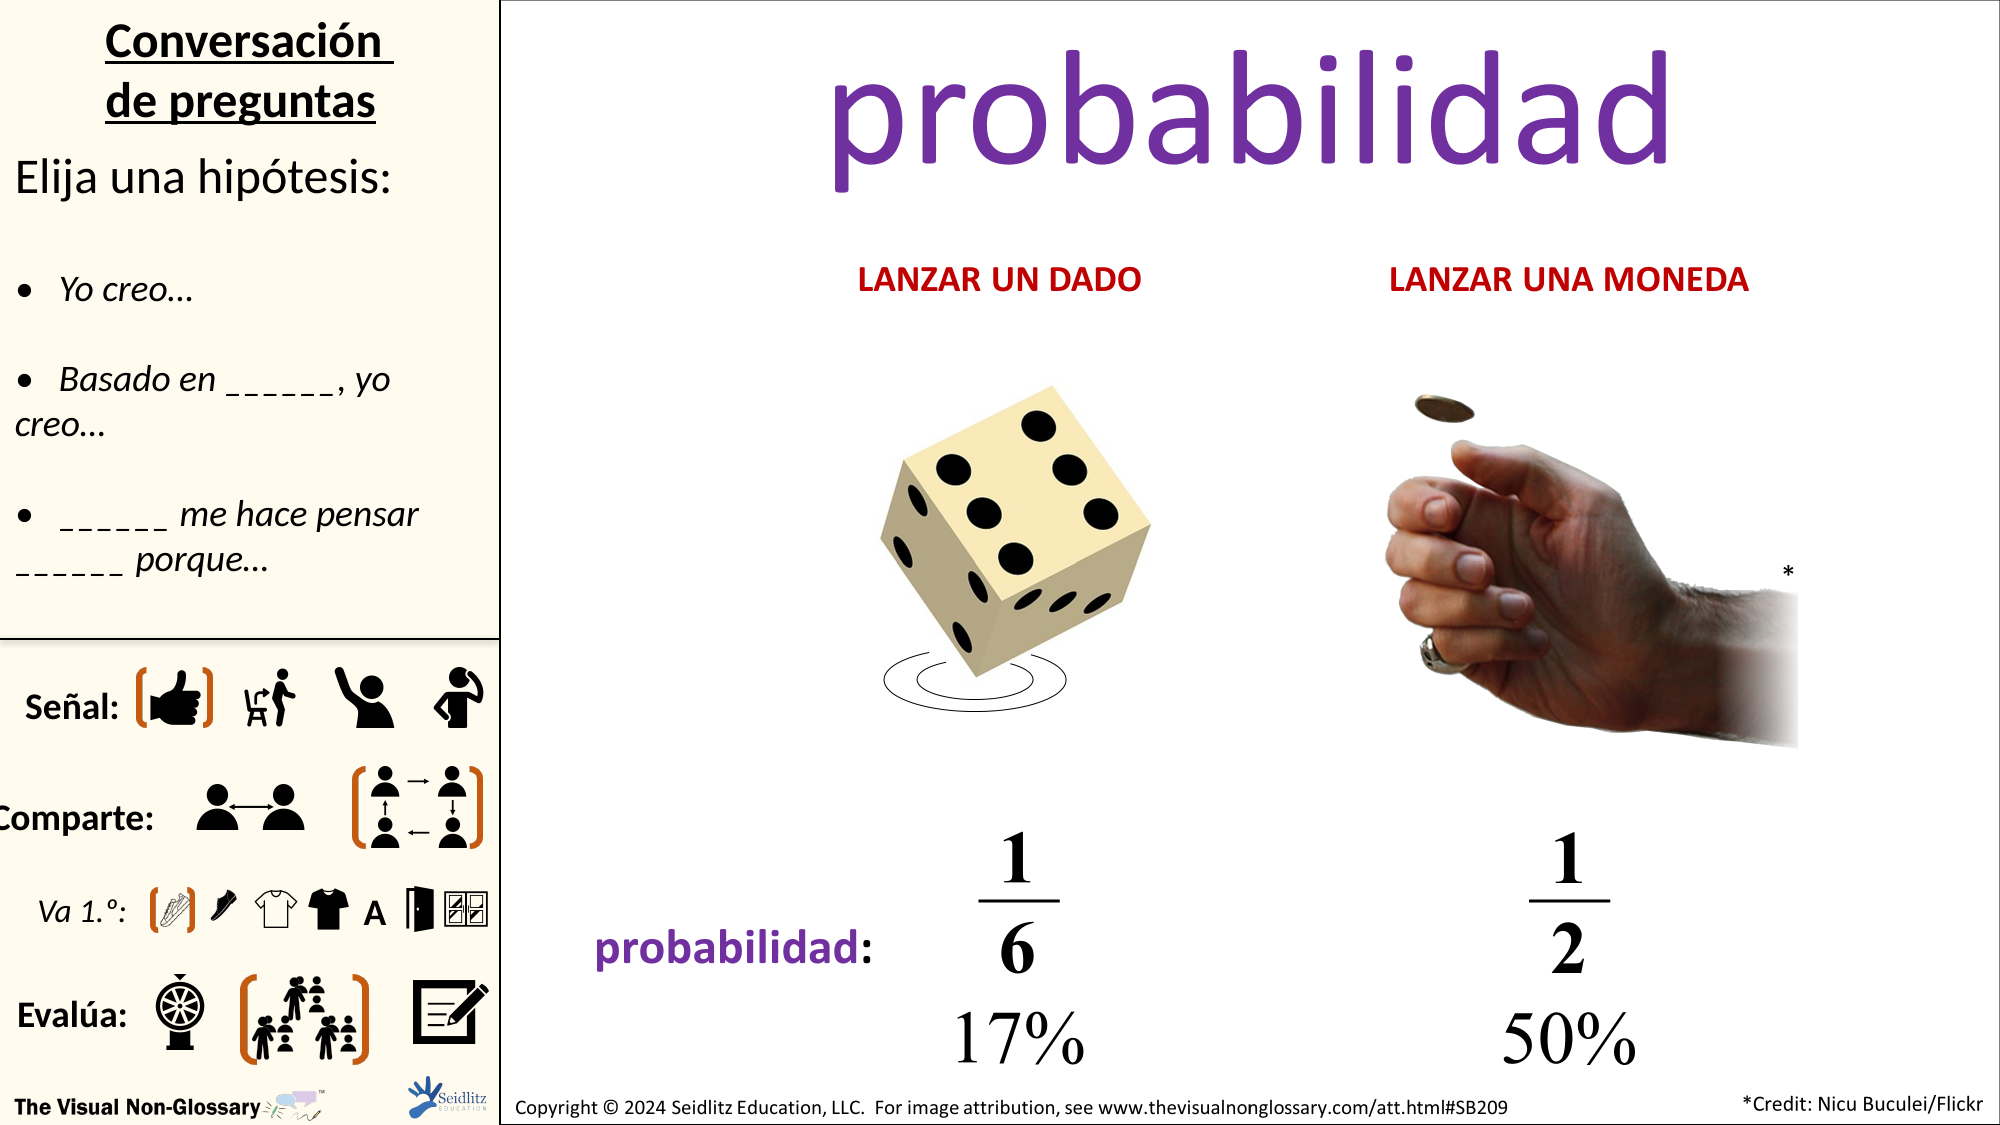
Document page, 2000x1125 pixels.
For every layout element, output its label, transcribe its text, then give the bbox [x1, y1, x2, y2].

text_box Evalúa: [2, 982, 137, 1043]
picture [305, 886, 352, 932]
text_box Elija una hipótesis: [0, 135, 494, 211]
text_box Comparte: [0, 785, 170, 846]
picture [403, 1073, 495, 1125]
picture [239, 974, 370, 1066]
text_box A [348, 880, 402, 941]
picture [413, 974, 490, 1051]
picture [499, 0, 2000, 1125]
picture [334, 667, 395, 728]
picture [202, 886, 241, 925]
picture [428, 667, 490, 728]
picture [194, 784, 307, 830]
text_box Va 1.º: [22, 881, 143, 937]
text_box Señal: [10, 674, 135, 735]
text_box Conversación de preguntas [90, 0, 409, 135]
picture [0, 1084, 328, 1125]
picture [239, 667, 301, 728]
picture [253, 886, 299, 932]
picture [142, 974, 218, 1051]
picture [149, 886, 196, 934]
text_box • Yo creo… • Basado en ______, yo creo… • ______ me hace pensar ______ porque… [0, 211, 494, 587]
picture [397, 886, 490, 932]
picture [136, 667, 214, 728]
picture [352, 766, 484, 850]
